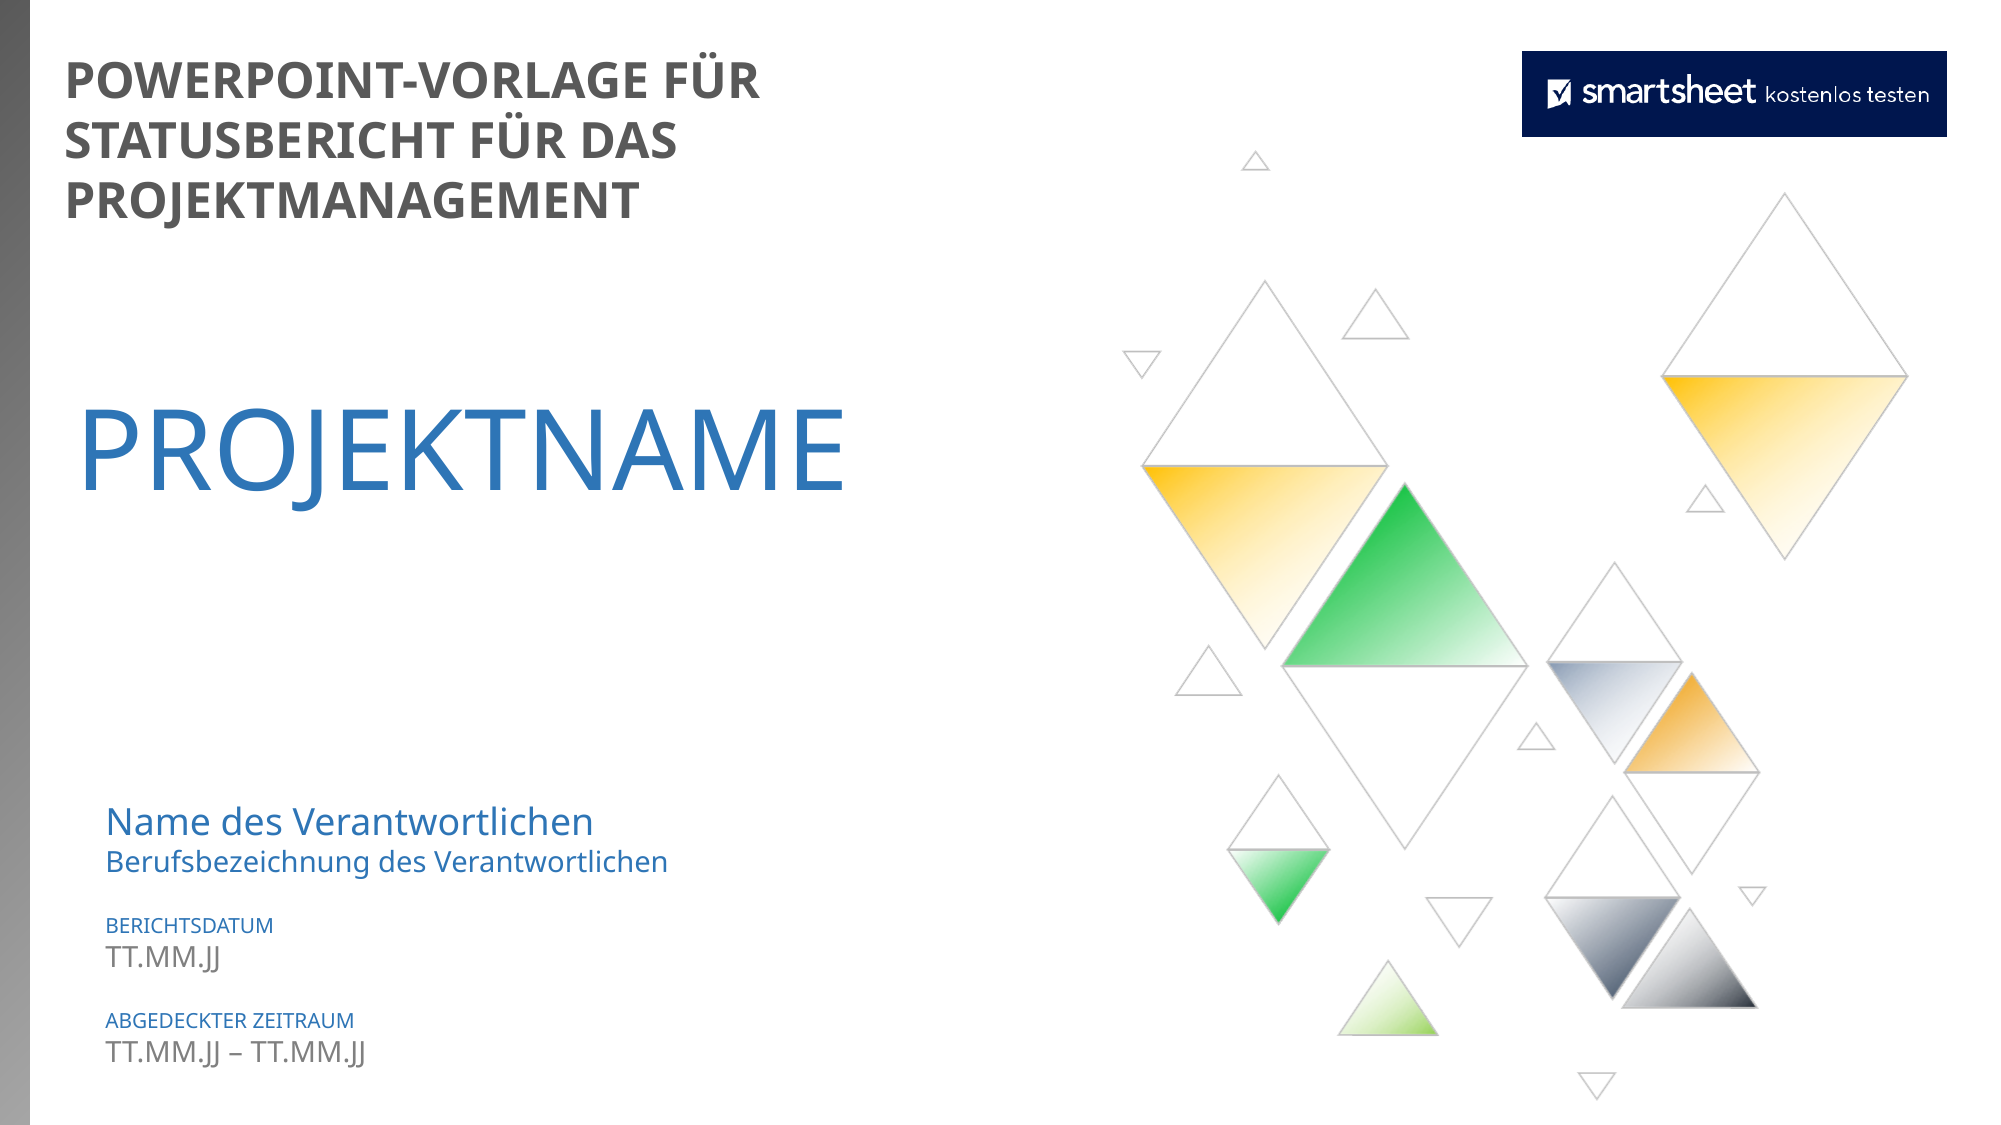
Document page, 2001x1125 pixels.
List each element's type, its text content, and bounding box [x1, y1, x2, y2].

text_box Name des Verantwortlichen Berufsbezeichnung des Verantwortlichen BERICHTSDATUM TT.MM.JJ ABGEDECKTER ZEITRAUM TT.MM.JJ – TT.MM.JJ [90, 790, 1121, 1076]
picture [1121, 149, 1910, 1102]
text_box PROJEKTNAME [61, 370, 900, 521]
picture [1522, 51, 1947, 137]
text_box POWERPOINT-VORLAGE FÜR STATUSBERICHT FÜR DAS PROJEKTMANAGEMENT [49, 41, 1152, 237]
text_box [0, 0, 31, 1125]
